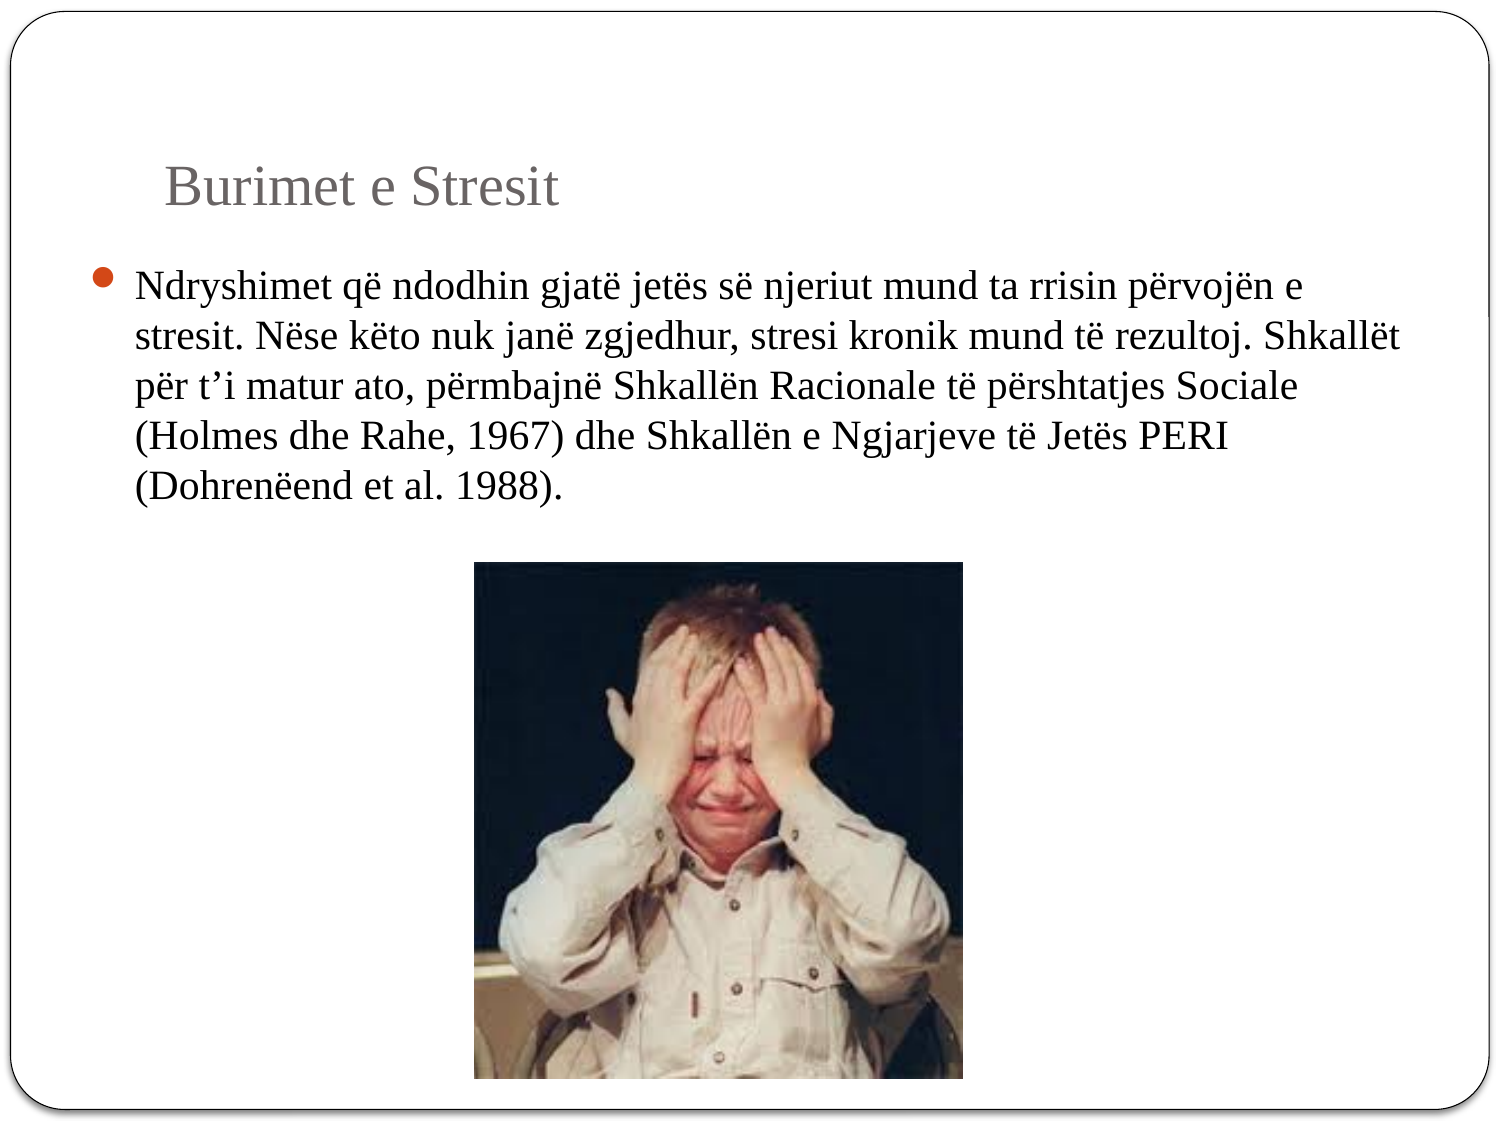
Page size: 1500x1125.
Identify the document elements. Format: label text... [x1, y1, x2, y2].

picture [474, 562, 963, 1080]
list Ndryshimet që ndodhin gjatë jetës së njeriut mund ta rrisin përvojën e stresit. Nëse këto nuk janë zgjedhur, stresi kronik mund të rezultoj. Shkallët për t’i matur ato, përmbajnë Shkallën Racionale të përshtatjes Sociale (Holmes dhe Rahe, 1967) dhe Shkallën e Ngjarjeve të Jetës PERI (Dohrenëend et al. 1988). [75, 249, 1425, 613]
title Burimet e Stresit [150, 45, 1425, 233]
